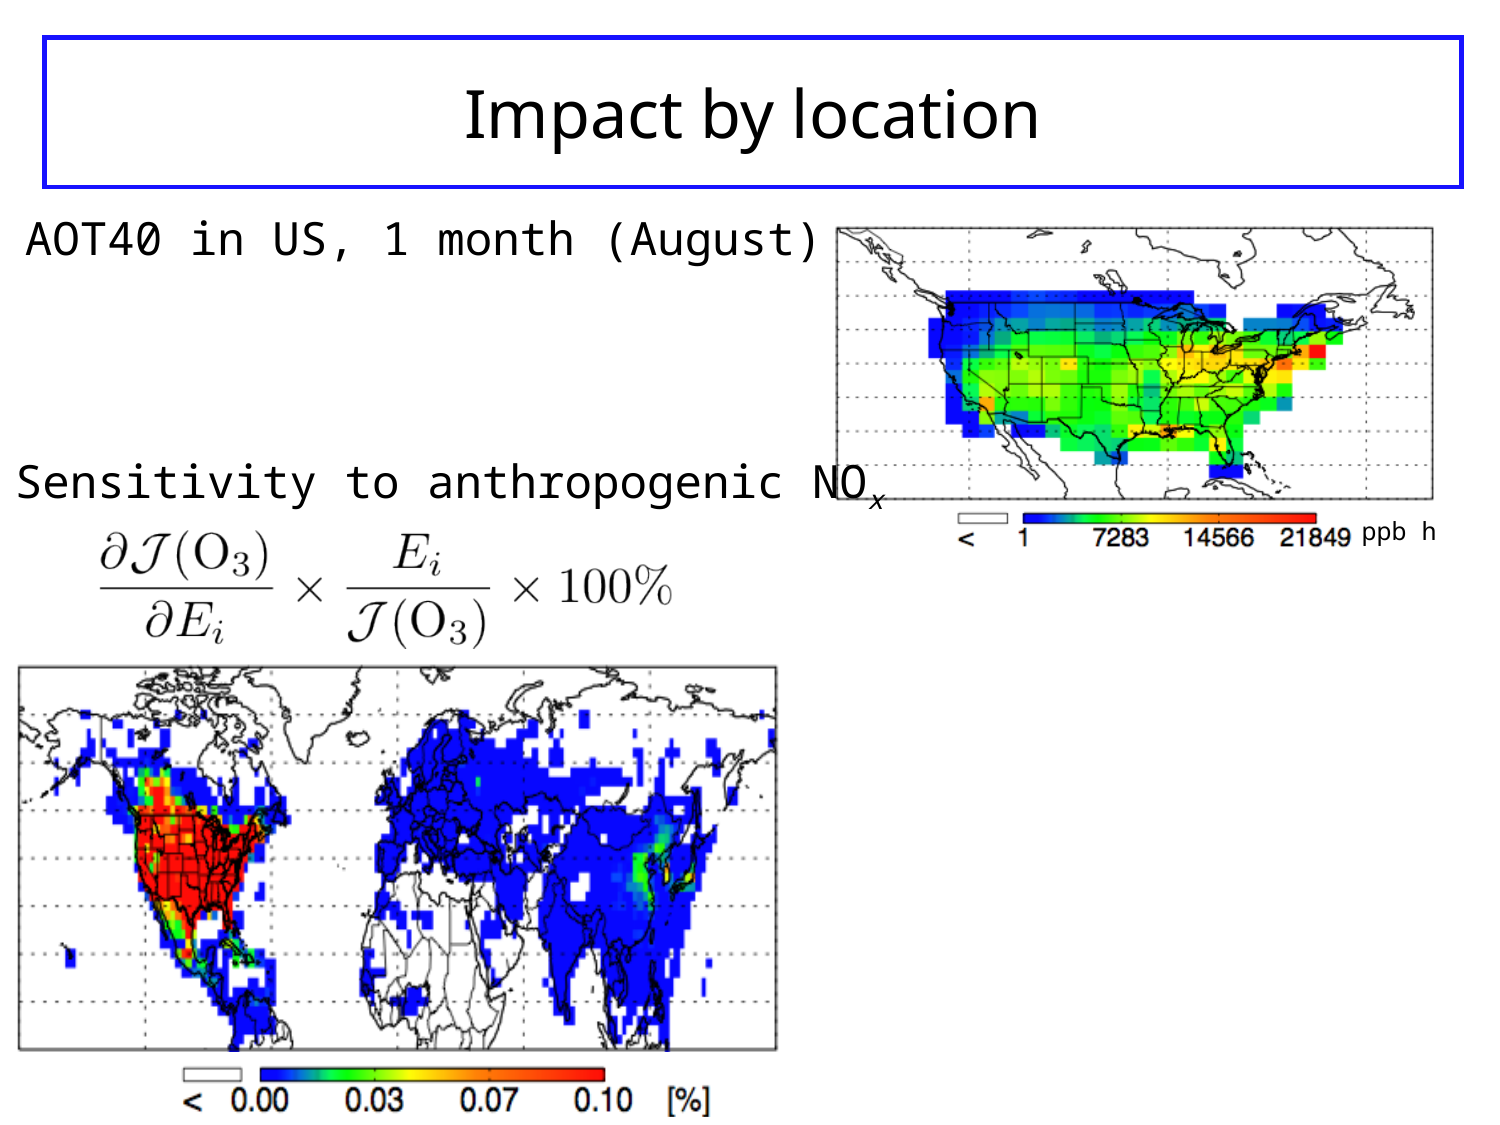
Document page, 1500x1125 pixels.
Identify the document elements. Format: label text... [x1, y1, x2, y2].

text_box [828, 203, 1451, 554]
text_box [0, 444, 903, 1117]
text_box Impact by location [44, 37, 1462, 188]
text_box AOT40 in US, 1 month (August) [10, 202, 829, 272]
